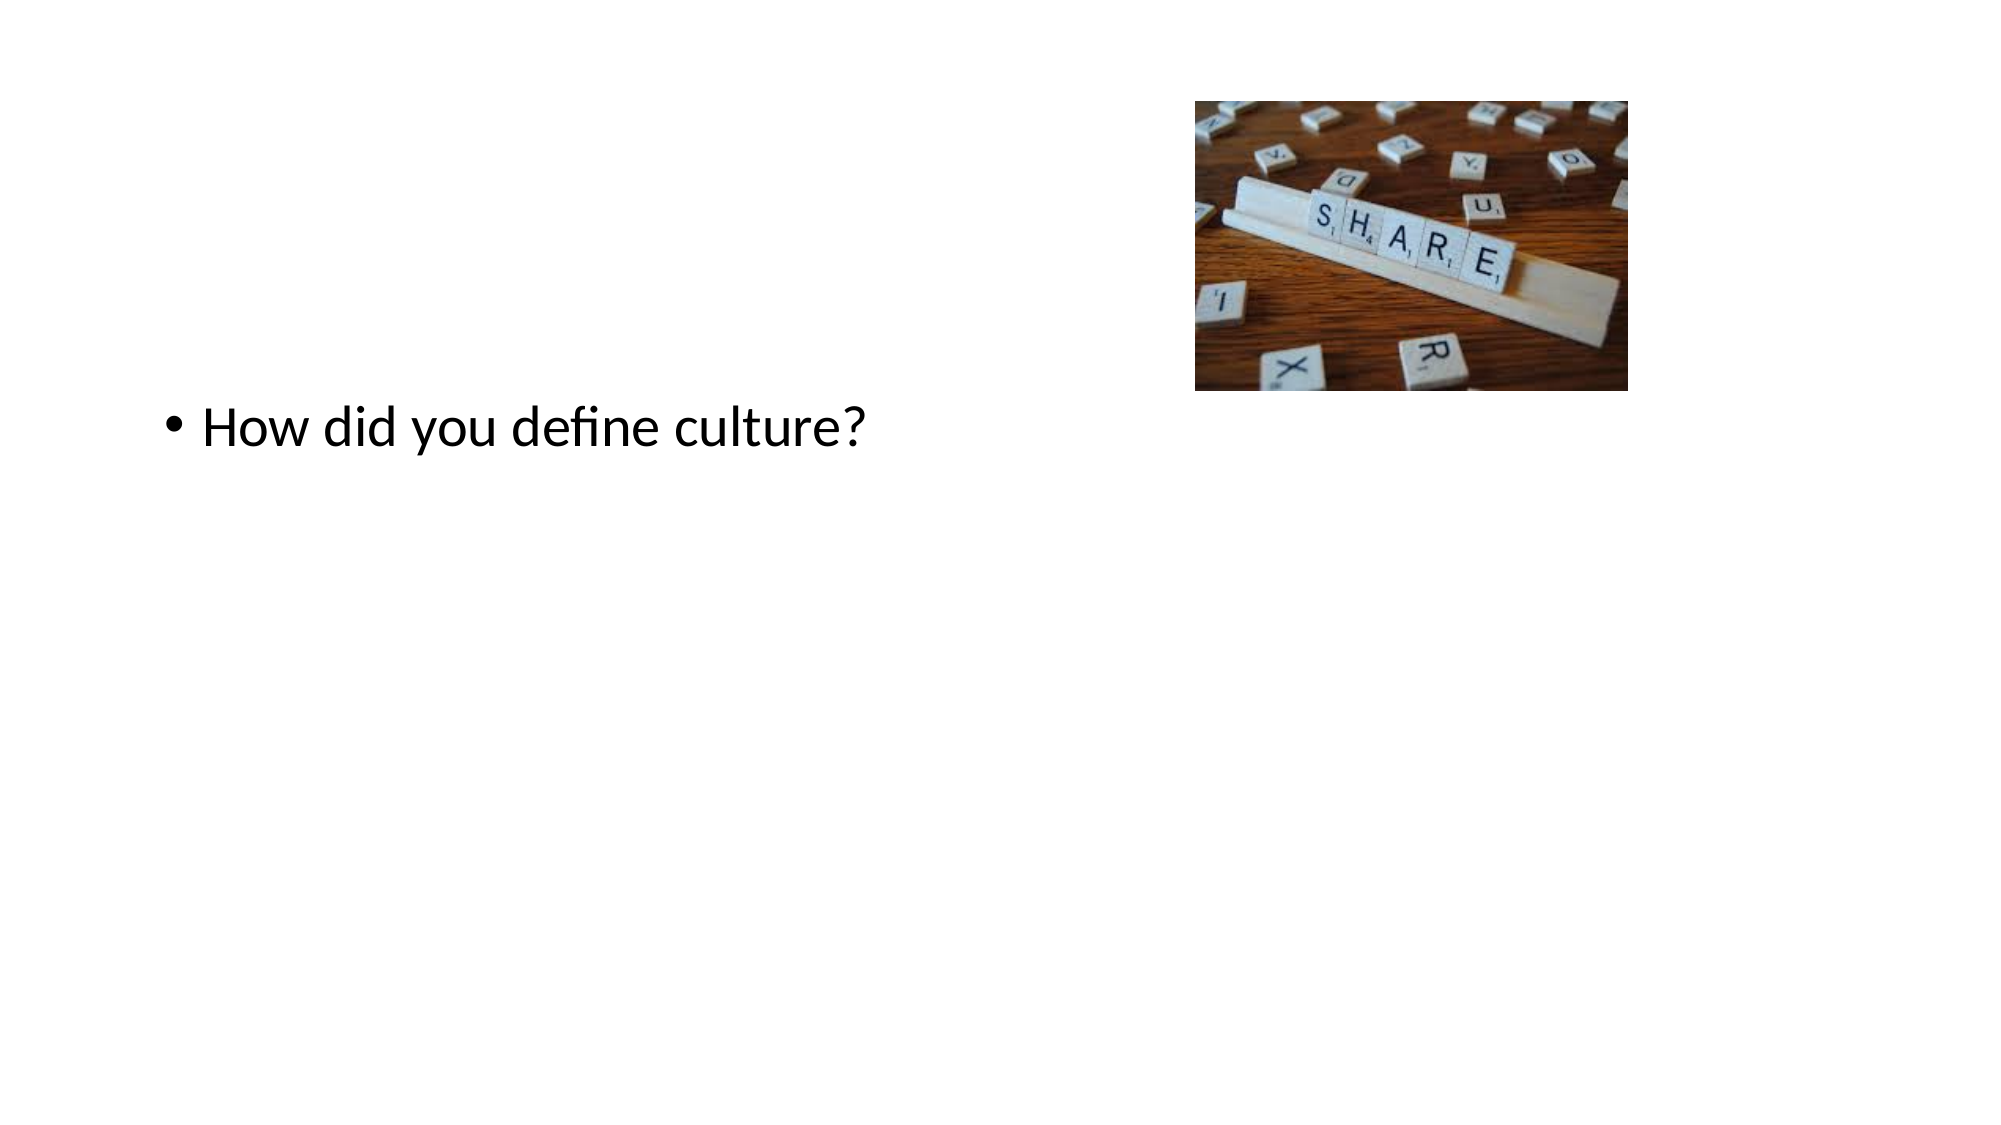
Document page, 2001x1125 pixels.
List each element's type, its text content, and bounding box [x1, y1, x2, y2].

list How did you define culture? [149, 388, 1850, 950]
picture [1195, 101, 1628, 391]
